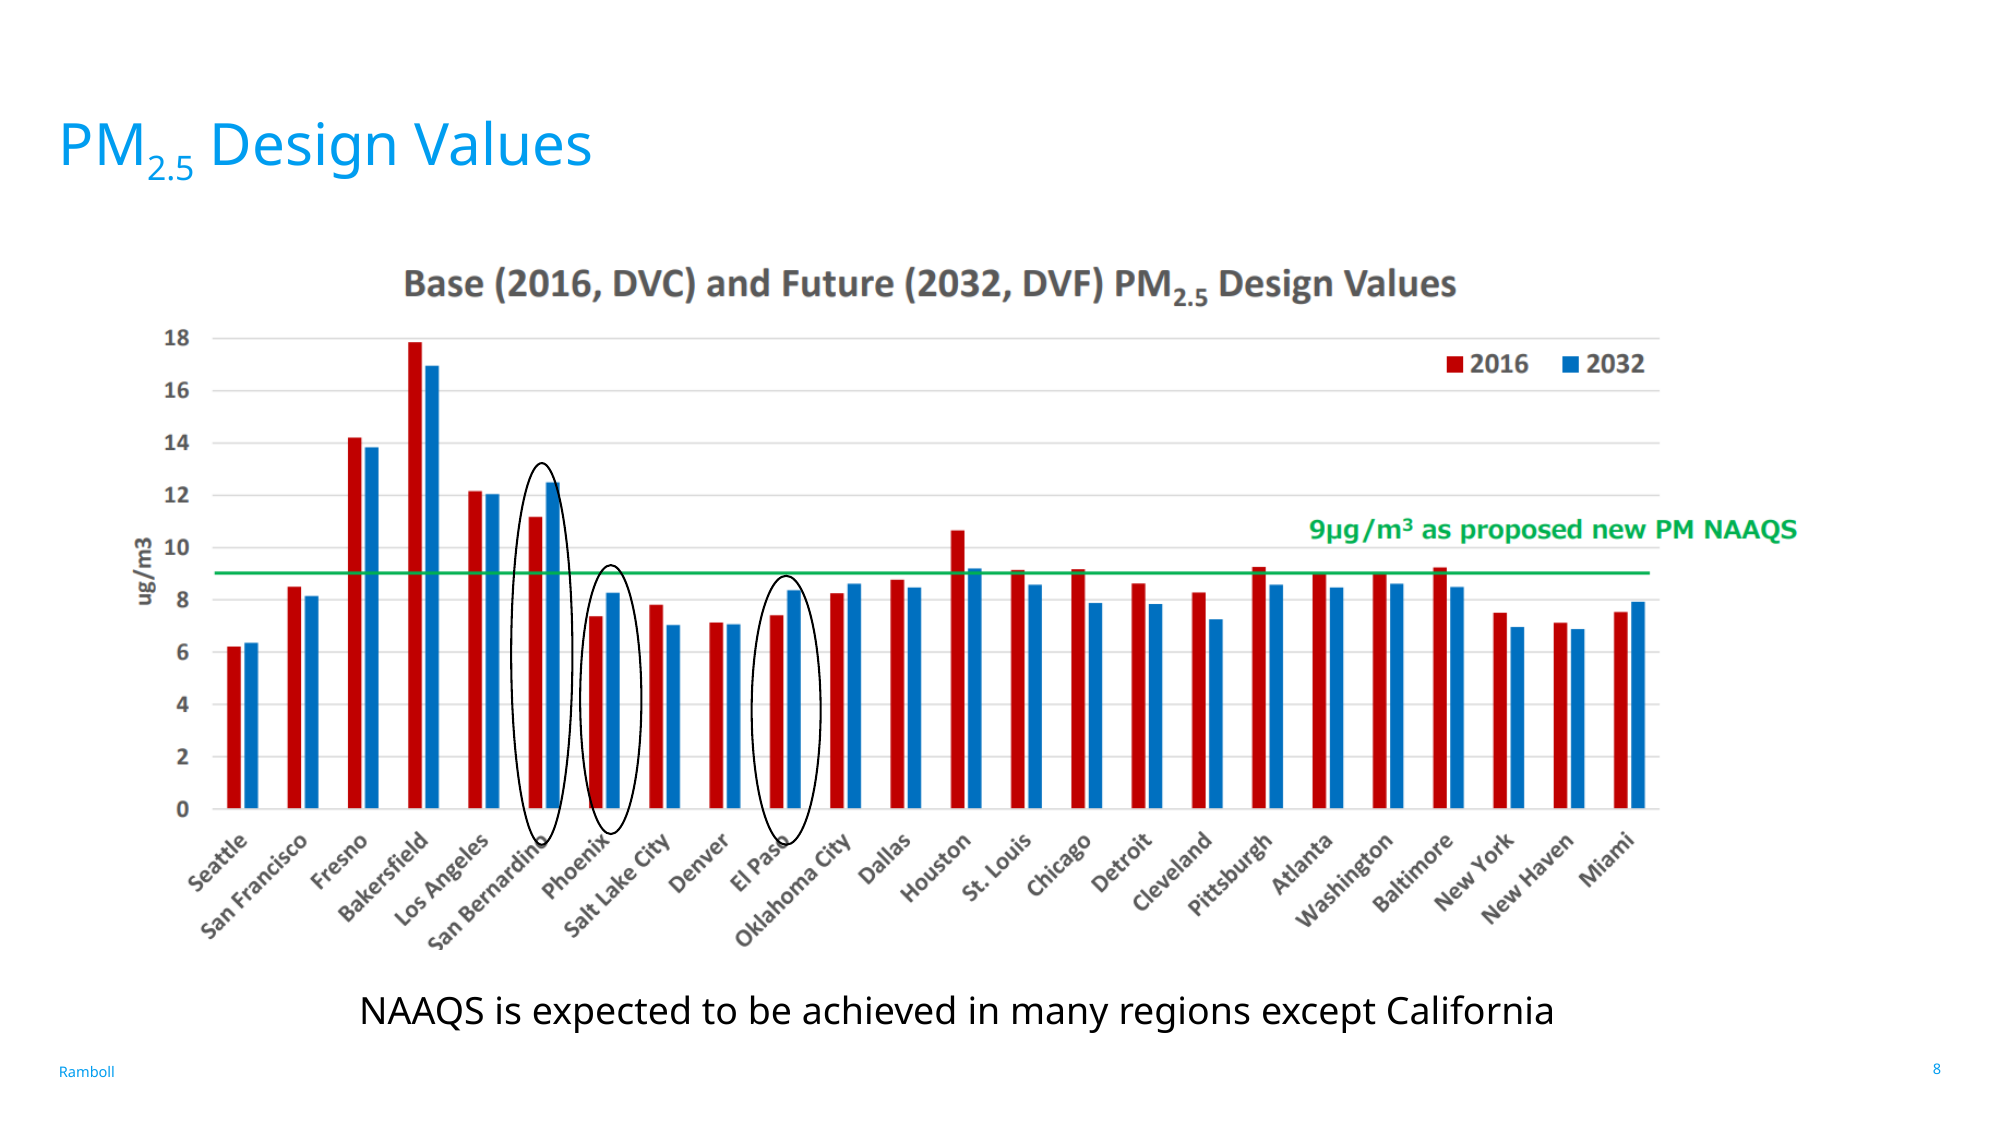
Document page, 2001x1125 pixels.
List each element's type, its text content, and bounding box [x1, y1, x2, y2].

text_box NAAQS is expected to be achieved in many regions except California [245, 987, 1670, 1033]
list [120, 245, 1856, 950]
title PM2.5 Design Values [59, 107, 1779, 261]
slide_number 8 [1838, 1062, 1942, 1081]
picture [59, 1067, 66, 1077]
